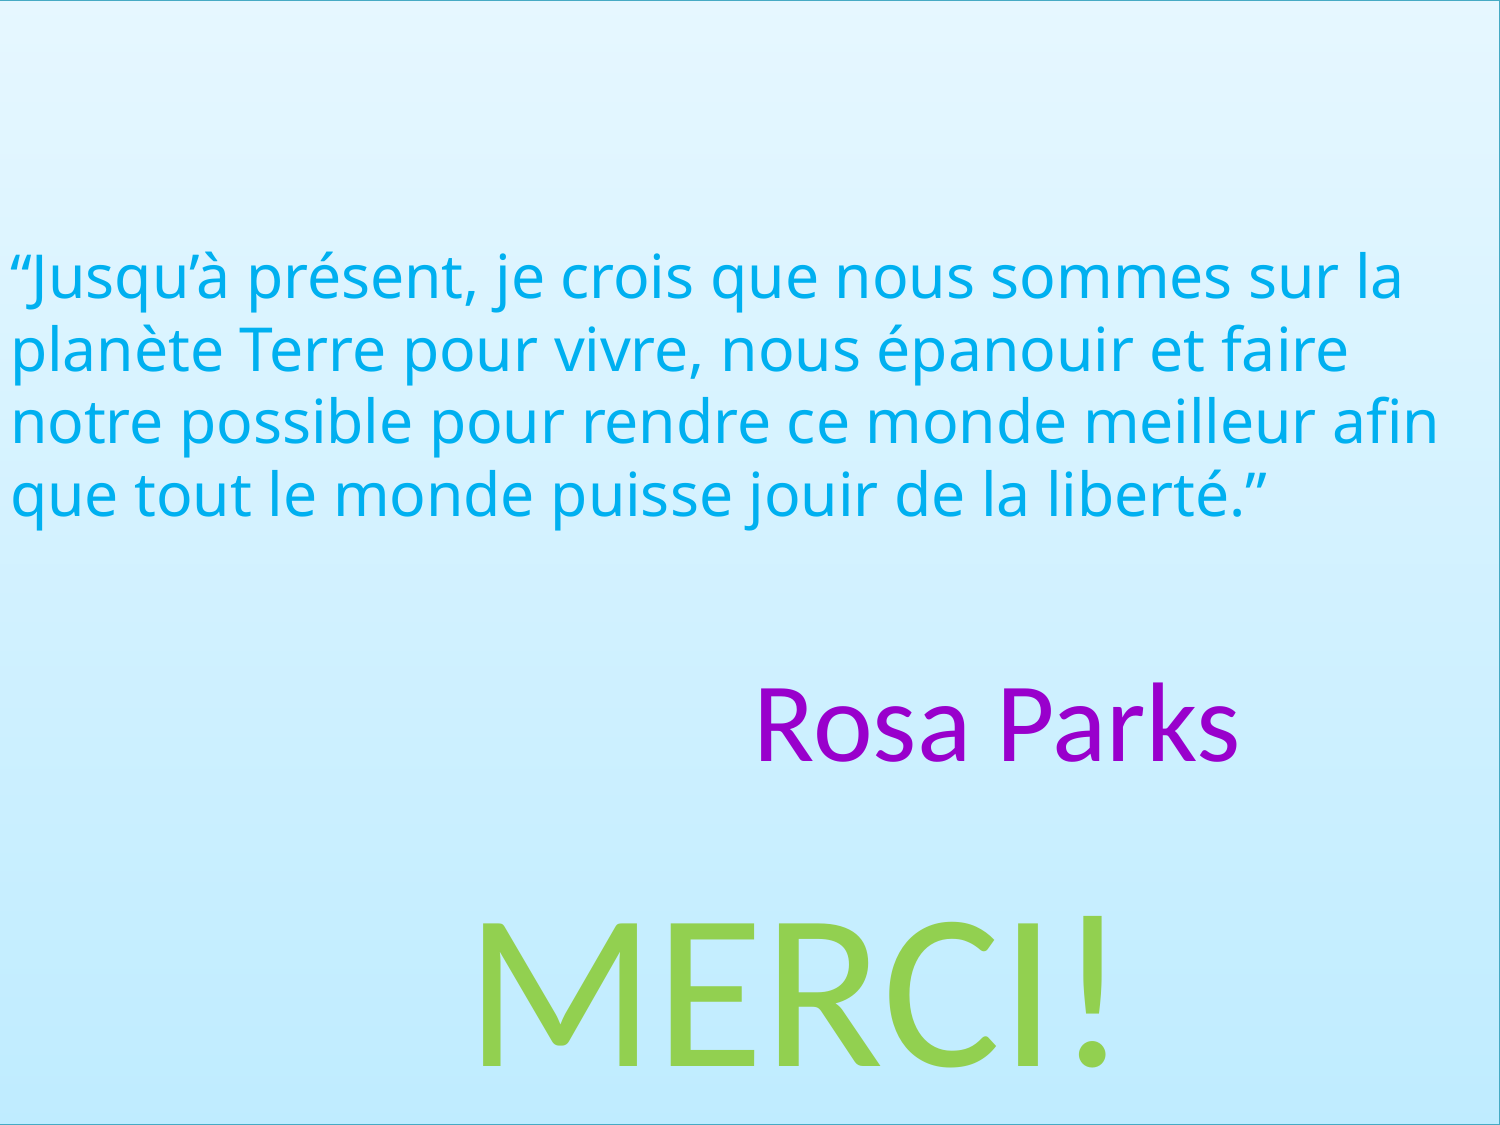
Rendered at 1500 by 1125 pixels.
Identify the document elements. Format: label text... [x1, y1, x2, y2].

list “Jusqu’à présent, je crois que nous sommes sur la planète Terre pour vivre, nous épanouir et faire notre possible pour rendre ce monde meilleur afin que tout le monde puisse jouir de la liberté.” Rosa Parks MERCI! [0, 0, 1500, 1125]
